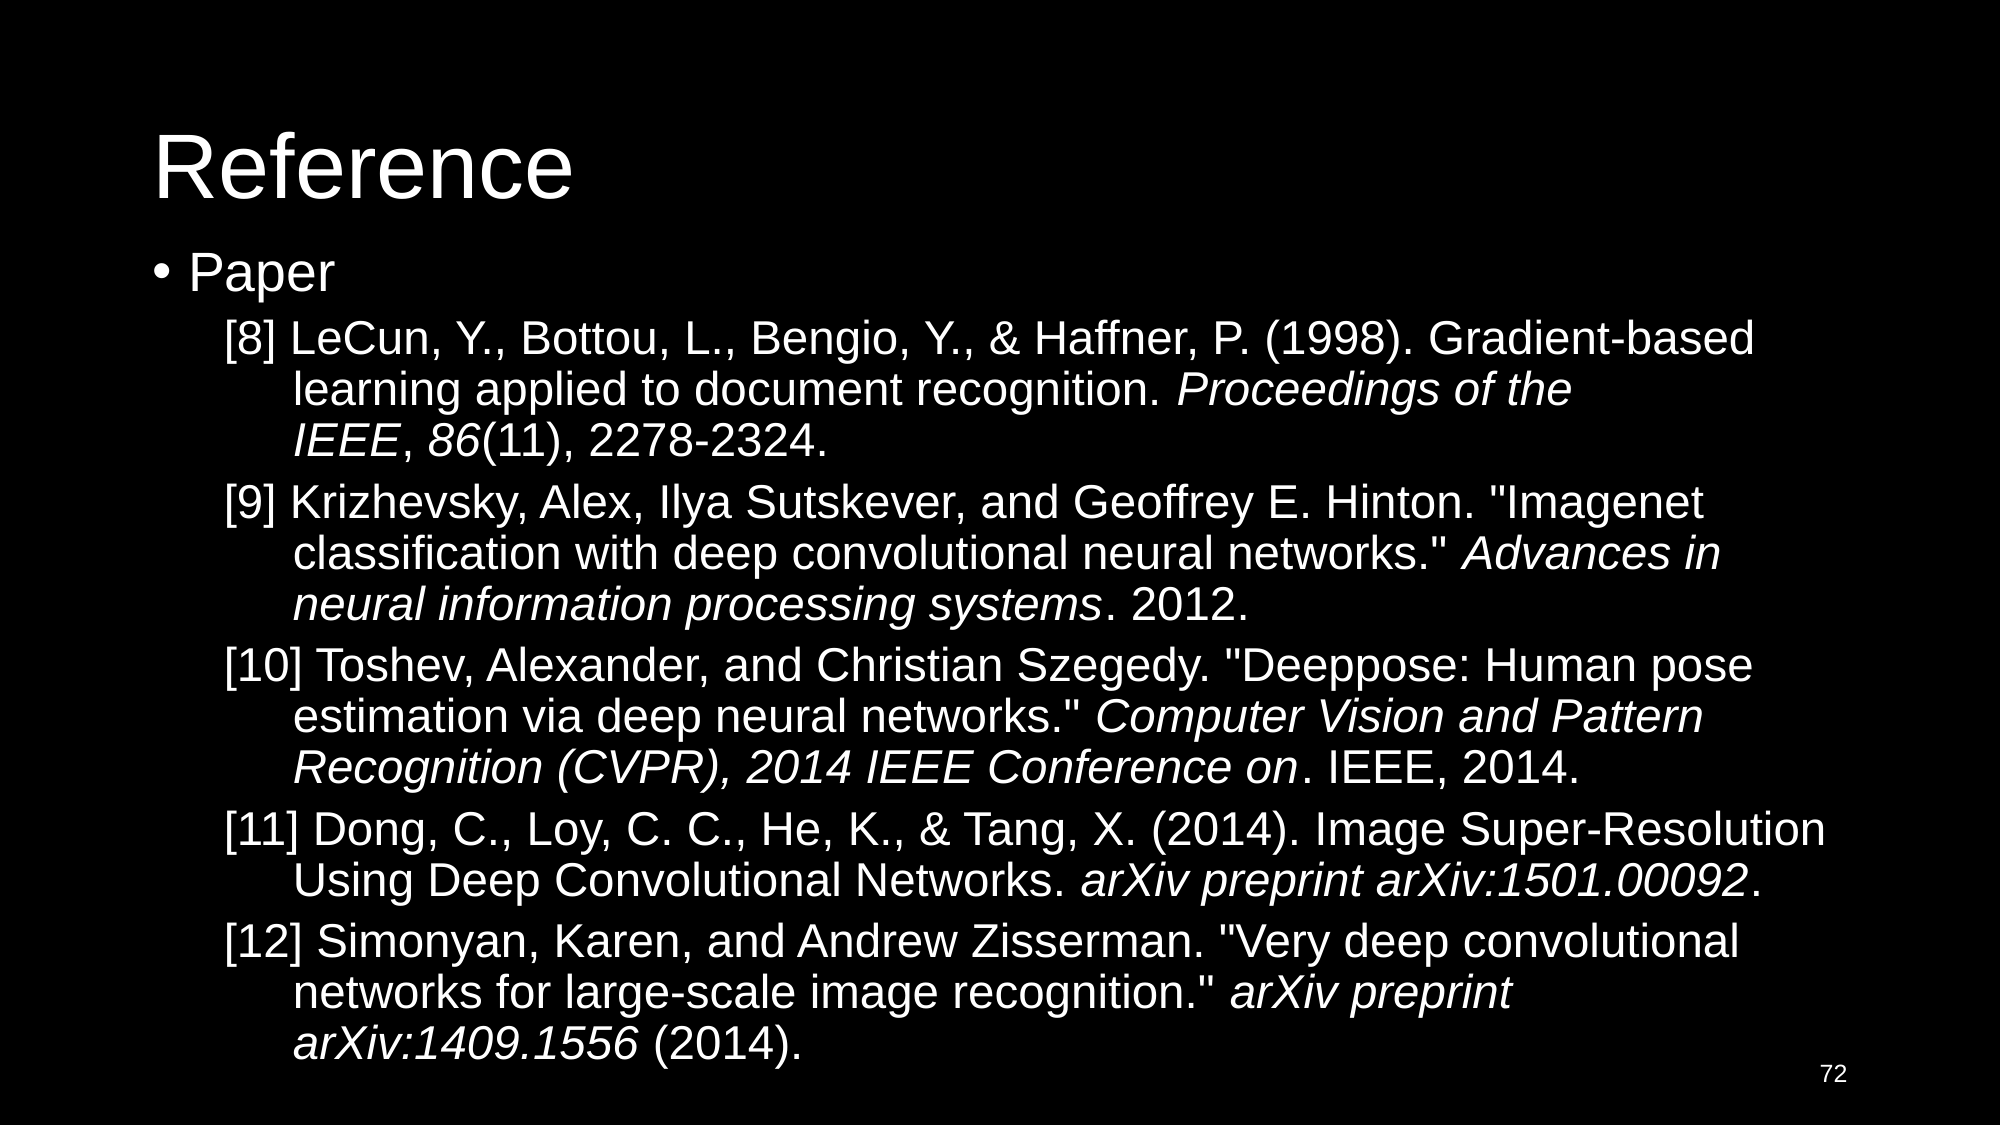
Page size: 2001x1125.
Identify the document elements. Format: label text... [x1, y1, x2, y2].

title Reference [137, 59, 1863, 236]
slide_number 72 [1412, 1042, 1863, 1103]
list Paper [8] LeCun, Y., Bottou, L., Bengio, Y., & Haffner, P. (1998). Gradient-based learning applied to document recognition. Proceedings of the IEEE, 86(11), 2278-2324. [9] Krizhevsky, Alex, Ilya Sutskever, and Geoffrey E. Hinton. "Imagenet classification with deep convolutional neural networks." Advances in neural information processing systems. 2012. [10] Toshev, Alexander, and Christian Szegedy. "Deeppose: Human pose estimation via deep neural networks." Computer Vision and Pattern Recognition (CVPR), 2014 IEEE Conference on. IEEE, 2014. [11] Dong, C., Loy, C. C., He, K., & Tang, X. (2014). Image Super-Resolution Using Deep Convolutional Networks. arXiv preprint arXiv:1501.00092. [12] Simonyan, Karen, and Andrew Zisserman. "Very deep convolutional networks for large-scale image recognition." arXiv preprint arXiv:1409.1556 (2014). [137, 236, 1863, 1125]
